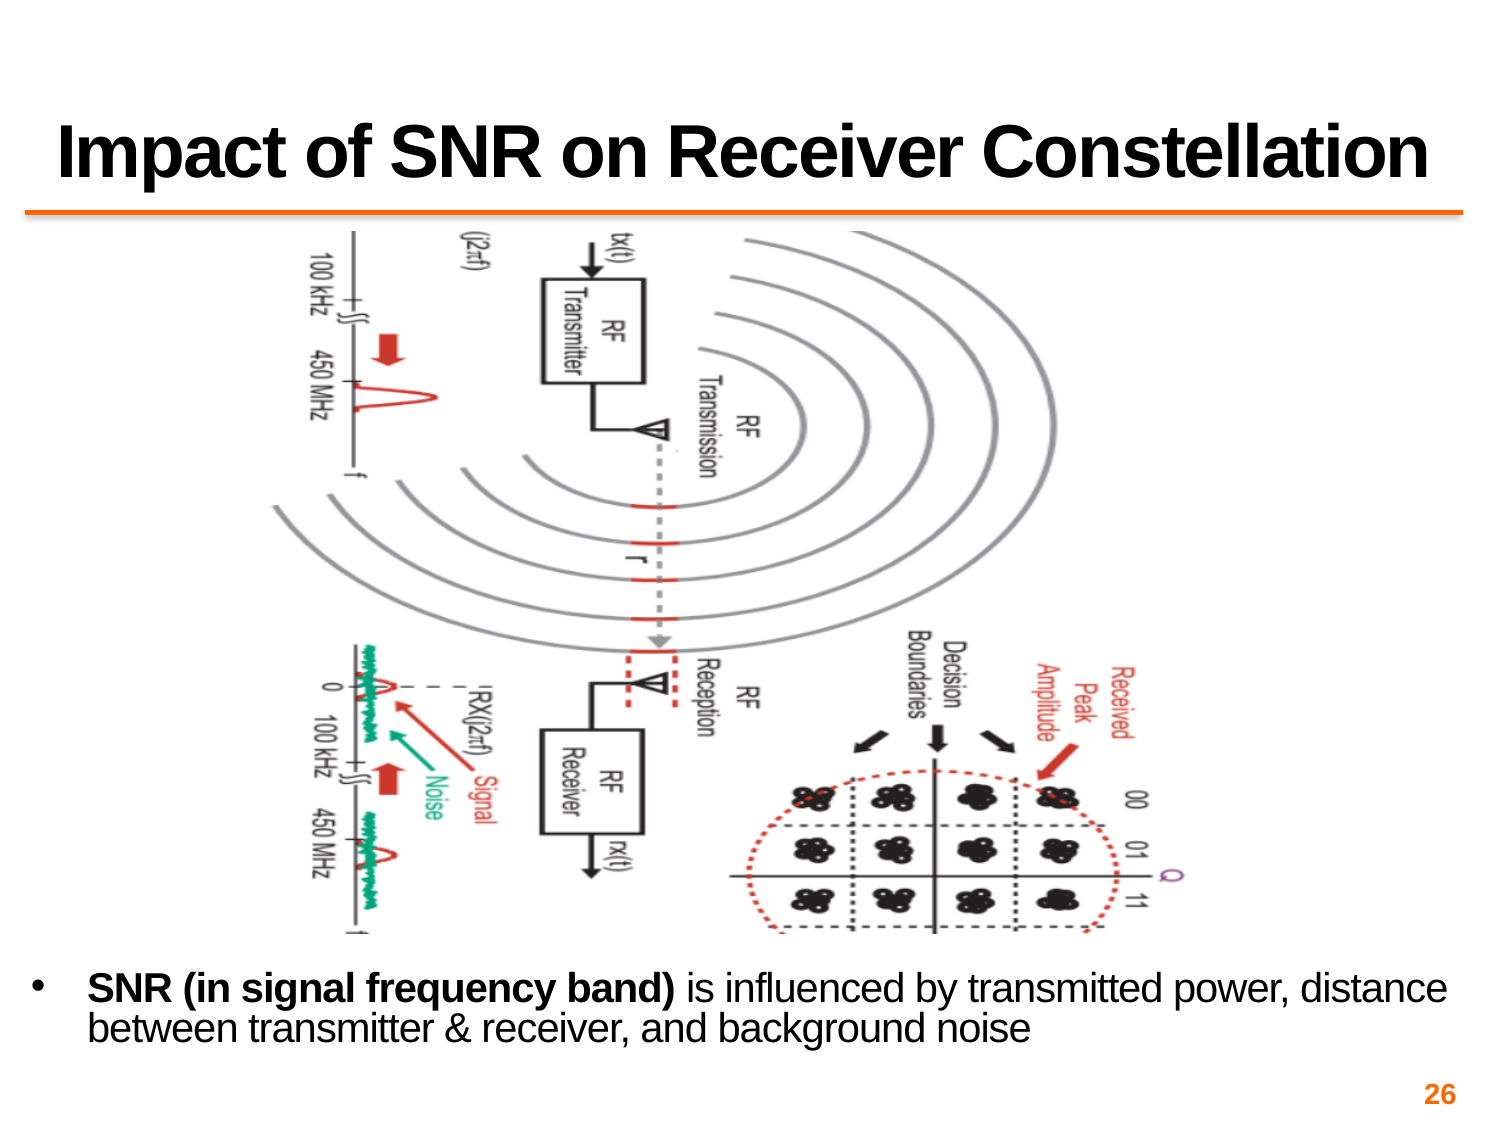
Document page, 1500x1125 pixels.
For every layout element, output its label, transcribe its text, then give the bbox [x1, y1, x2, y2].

picture [374, 0, 1078, 1125]
list SNR (in signal frequency band) is influenced by transmitted power, distance between transmitter & receiver, and background noise [1082, 964, 1463, 1063]
title Impact of SNR on Receiver Constellation [24, 24, 369, 201]
title Impact of SNR on Receiver Constellation [1082, 24, 1463, 201]
list SNR (in signal frequency band) is influenced by transmitted power, distance between transmitter & receiver, and background noise [24, 964, 369, 1063]
slide_number 26 [1112, 1074, 1463, 1110]
